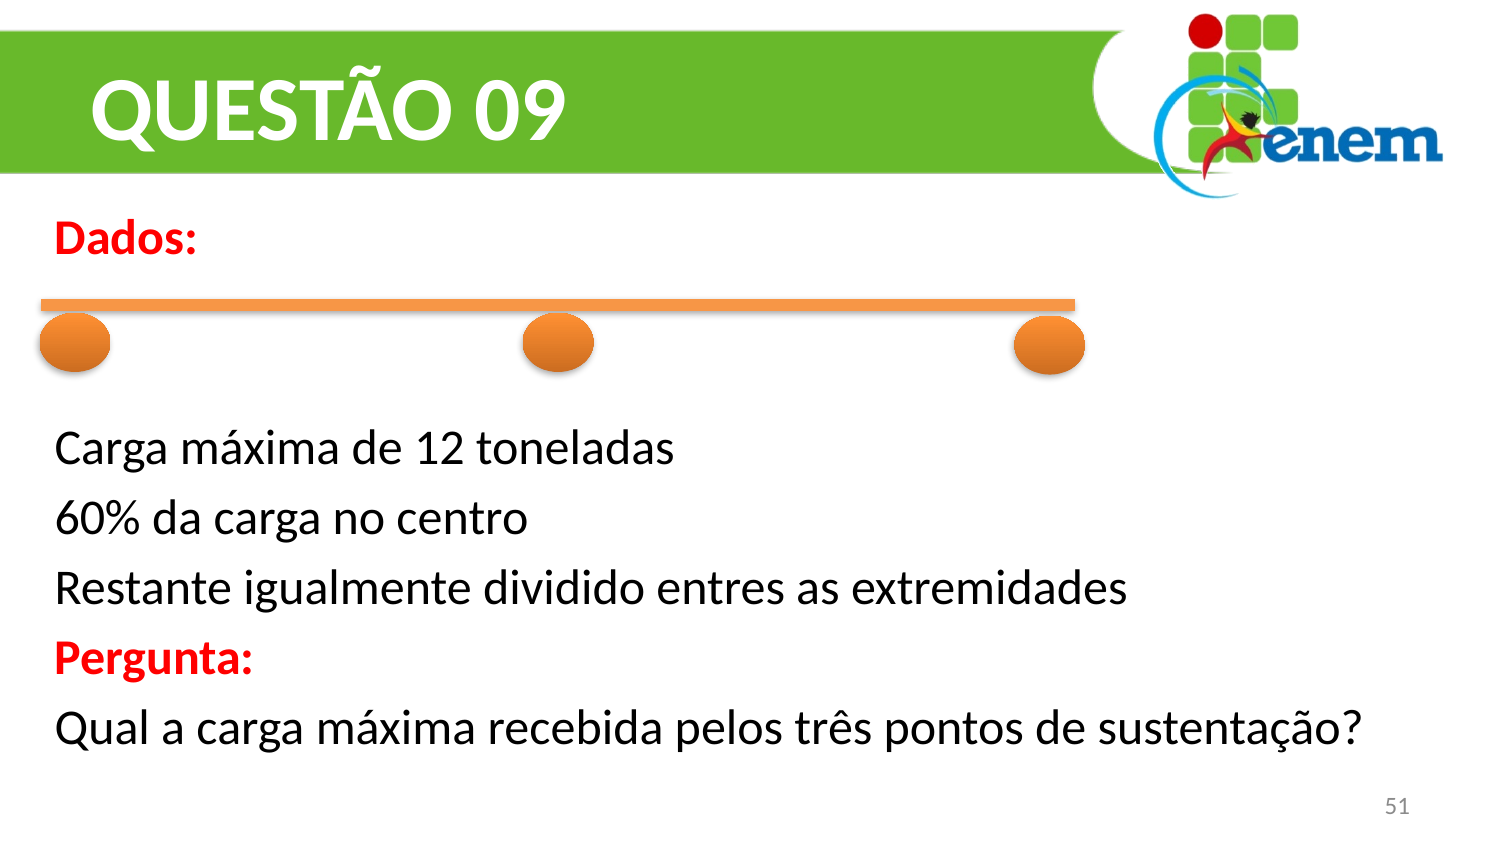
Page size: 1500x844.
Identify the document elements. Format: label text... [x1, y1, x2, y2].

list Dados: Carga máxima de 12 toneladas 60% da carga no centro Restante igualmente dividido entres as extremidades Pergunta: Qual a carga máxima recebida pelos três pontos de sustentação? [39, 196, 1500, 827]
slide_number 51 [1074, 782, 1425, 827]
text_box [1014, 315, 1086, 375]
picture [0, 0, 1500, 844]
title QUESTÃO 09 [75, 33, 1146, 175]
